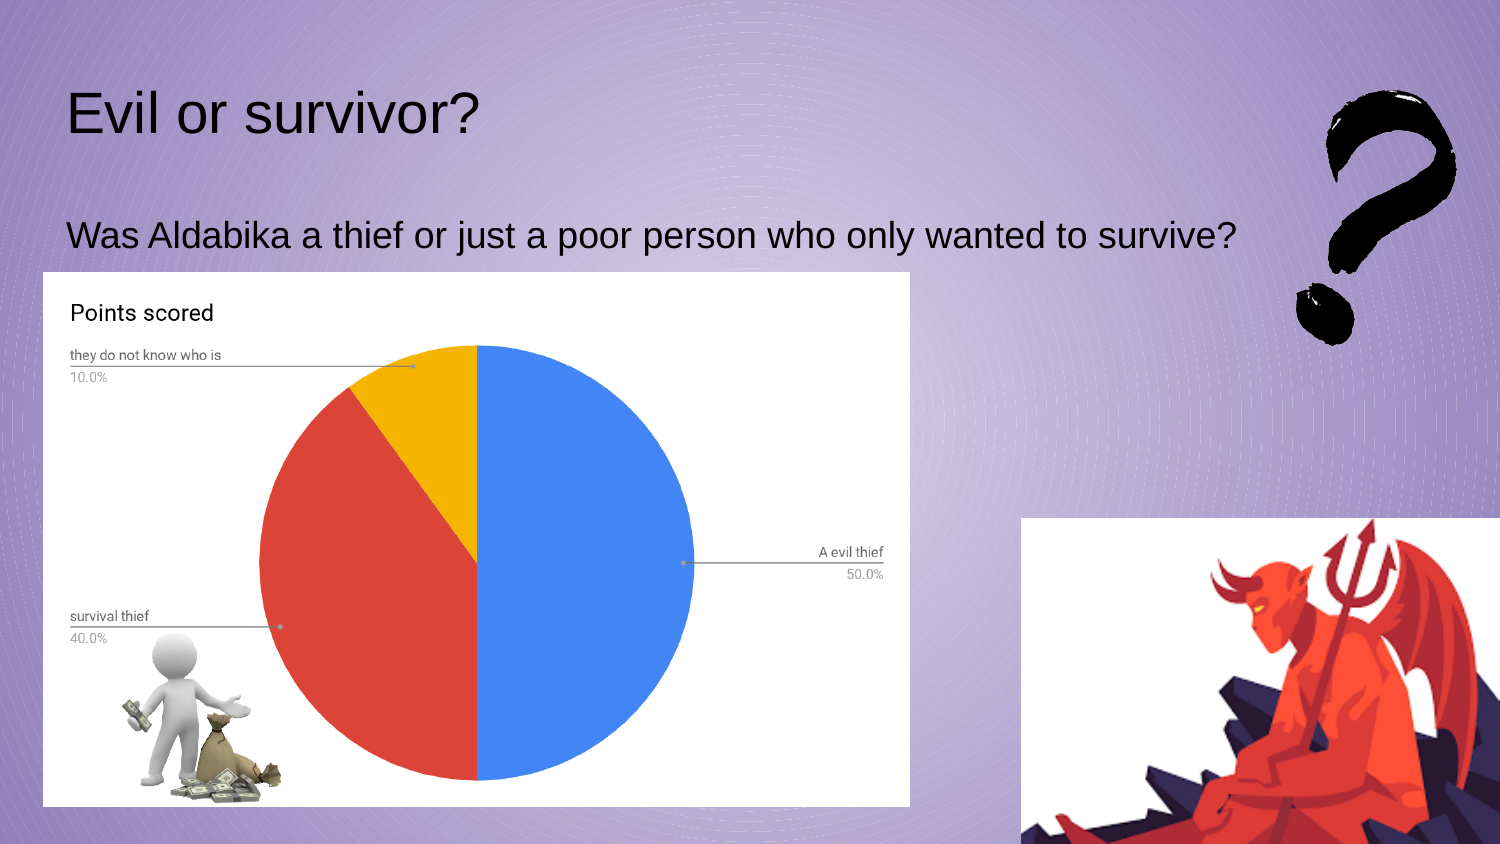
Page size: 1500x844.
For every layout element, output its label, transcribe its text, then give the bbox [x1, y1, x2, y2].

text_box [43, 272, 910, 823]
picture [1020, 517, 1500, 844]
title Evil or survivor? [1377, 60, 1449, 65]
list Was Aldabika a thief or just a poor person who only wanted to survive? [51, 189, 1449, 750]
title Evil or survivor? [51, 60, 1328, 155]
picture [1226, 45, 1500, 388]
